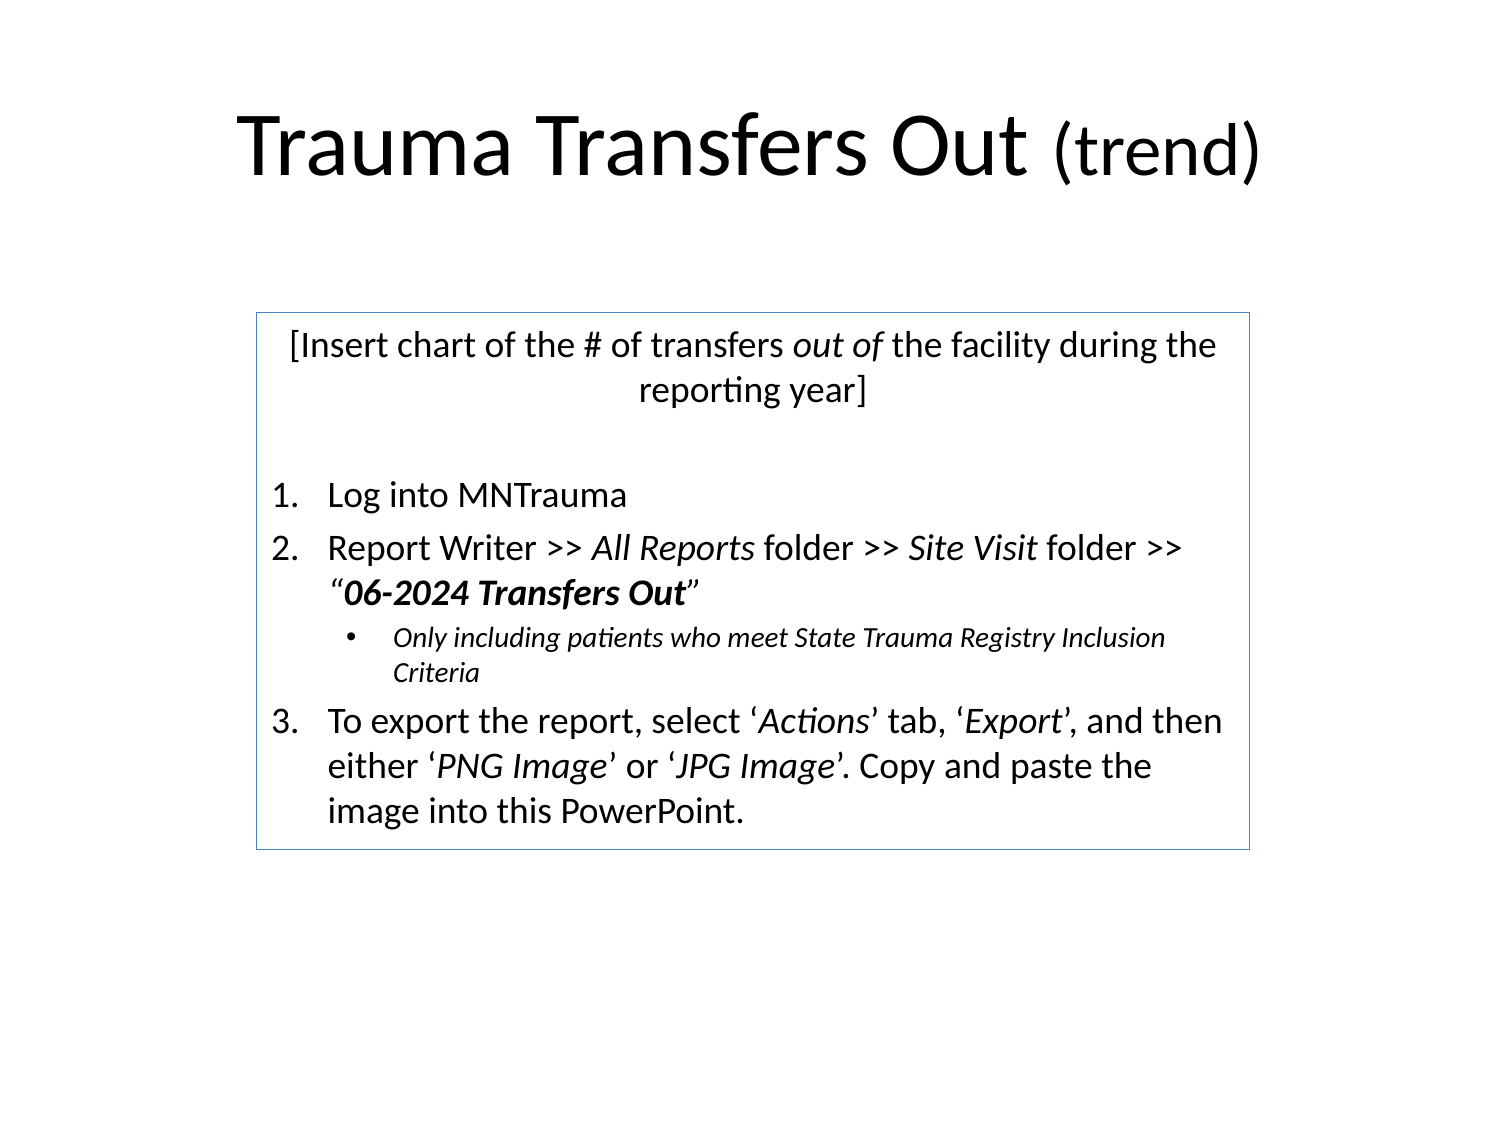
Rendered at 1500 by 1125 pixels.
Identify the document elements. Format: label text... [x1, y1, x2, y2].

list [Insert chart of the # of transfers out of the facility during the reporting year] Log into MNTrauma Report Writer >> All Reports folder >> Site Visit folder >> “06-2024 Transfers Out” Only including patients who meet State Trauma Registry Inclusion Criteria To export the report, select ‘Actions’ tab, ‘Export’, and then either ‘PNG Image’ or ‘JPG Image’. Copy and paste the image into this PowerPoint. [256, 312, 1250, 850]
title Trauma Transfers Out (trend) [75, 45, 1425, 233]
